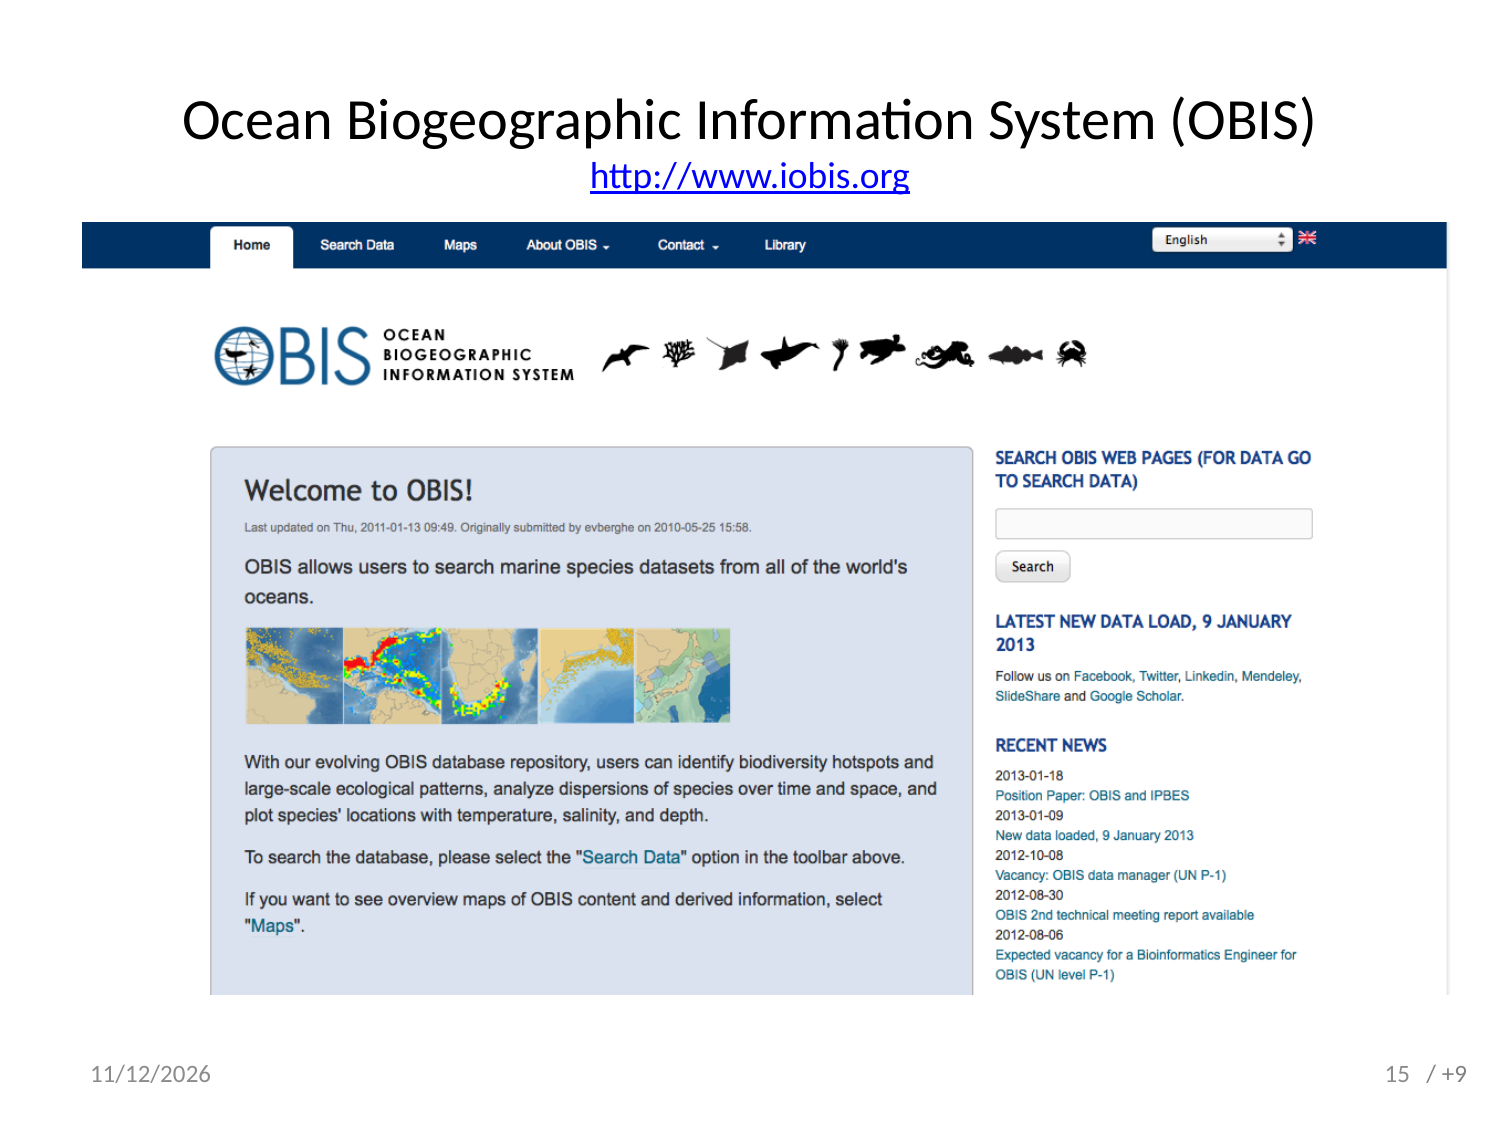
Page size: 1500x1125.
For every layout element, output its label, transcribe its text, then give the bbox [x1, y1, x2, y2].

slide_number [75, 1042, 425, 1103]
slide_number 15 [1074, 1042, 1425, 1103]
text_box / +9 [1411, 1050, 1487, 1096]
title Ocean Biogeographic Information System (OBIS) http://www.iobis.org [75, 45, 1425, 233]
picture [82, 222, 1450, 996]
